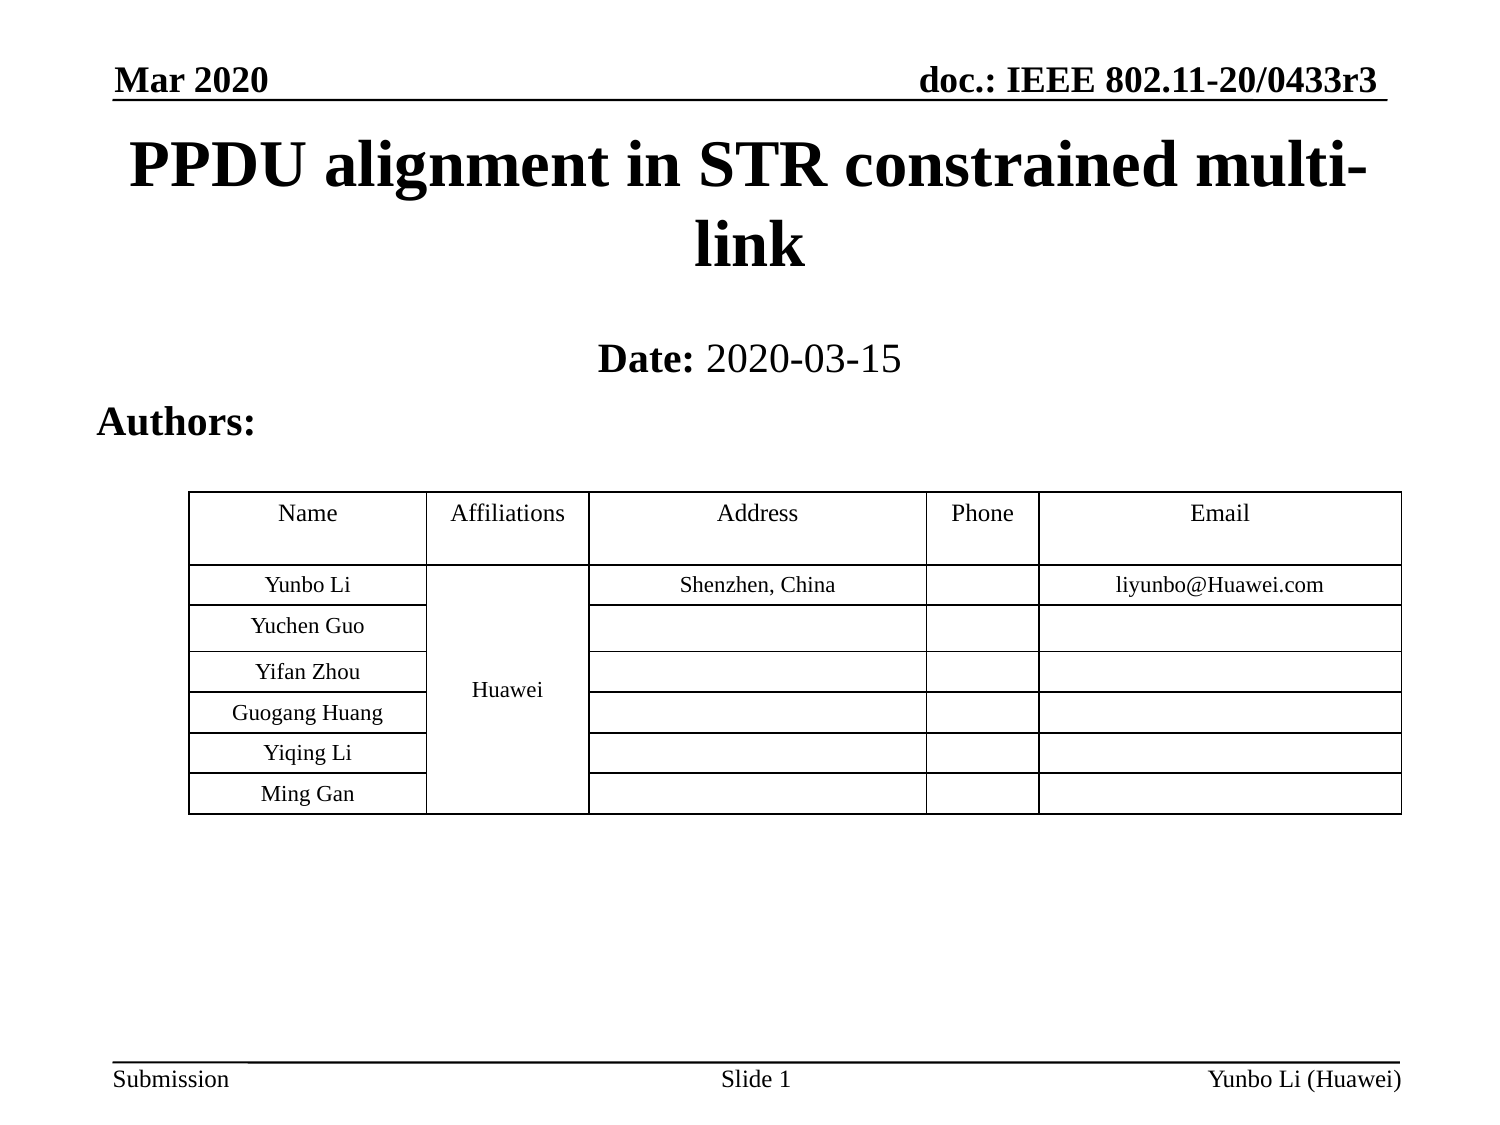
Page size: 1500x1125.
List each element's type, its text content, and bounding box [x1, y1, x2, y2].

table_cell [590, 693, 926, 732]
table_cell [1040, 652, 1401, 691]
table_cell [1040, 693, 1401, 732]
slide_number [114, 54, 271, 101]
table_cell [1040, 774, 1401, 813]
title PPDU alignment in STR constrained multi-link [112, 112, 1388, 288]
table_cell [590, 774, 926, 813]
table_header Email [1040, 493, 1401, 564]
footer Yunbo Li (Huawei) [1204, 1061, 1402, 1093]
table_cell Guogang Huang [190, 693, 426, 732]
table_cell Shenzhen, China [590, 566, 926, 604]
table_cell [1040, 606, 1401, 651]
table_cell [590, 606, 926, 651]
list Date: 2020-03-15 [112, 323, 1388, 386]
table_header Affiliations [427, 493, 588, 564]
table_cell [927, 734, 1038, 772]
table_cell Yifan Zhou [190, 652, 426, 691]
slide_number Slide 1 [712, 1061, 800, 1093]
table_cell Huawei [427, 566, 588, 813]
table_cell [927, 693, 1038, 732]
table_cell [927, 774, 1038, 813]
table_cell Yuchen Guo [190, 606, 426, 651]
table_cell Ming Gan [190, 774, 426, 813]
table_header Address [590, 493, 926, 564]
table_cell [927, 652, 1038, 691]
table_cell [590, 734, 926, 772]
table_cell [590, 652, 926, 691]
table_cell [927, 566, 1038, 604]
table_cell [1040, 734, 1401, 772]
table_cell Yiqing Li [190, 734, 426, 772]
table_cell liyunbo@Huawei.com [1040, 566, 1401, 604]
table_header Name [190, 493, 426, 564]
table_cell Yunbo Li [190, 566, 426, 604]
table_header Phone [927, 493, 1038, 564]
text_box Authors: [81, 385, 319, 449]
table_cell [927, 606, 1038, 651]
